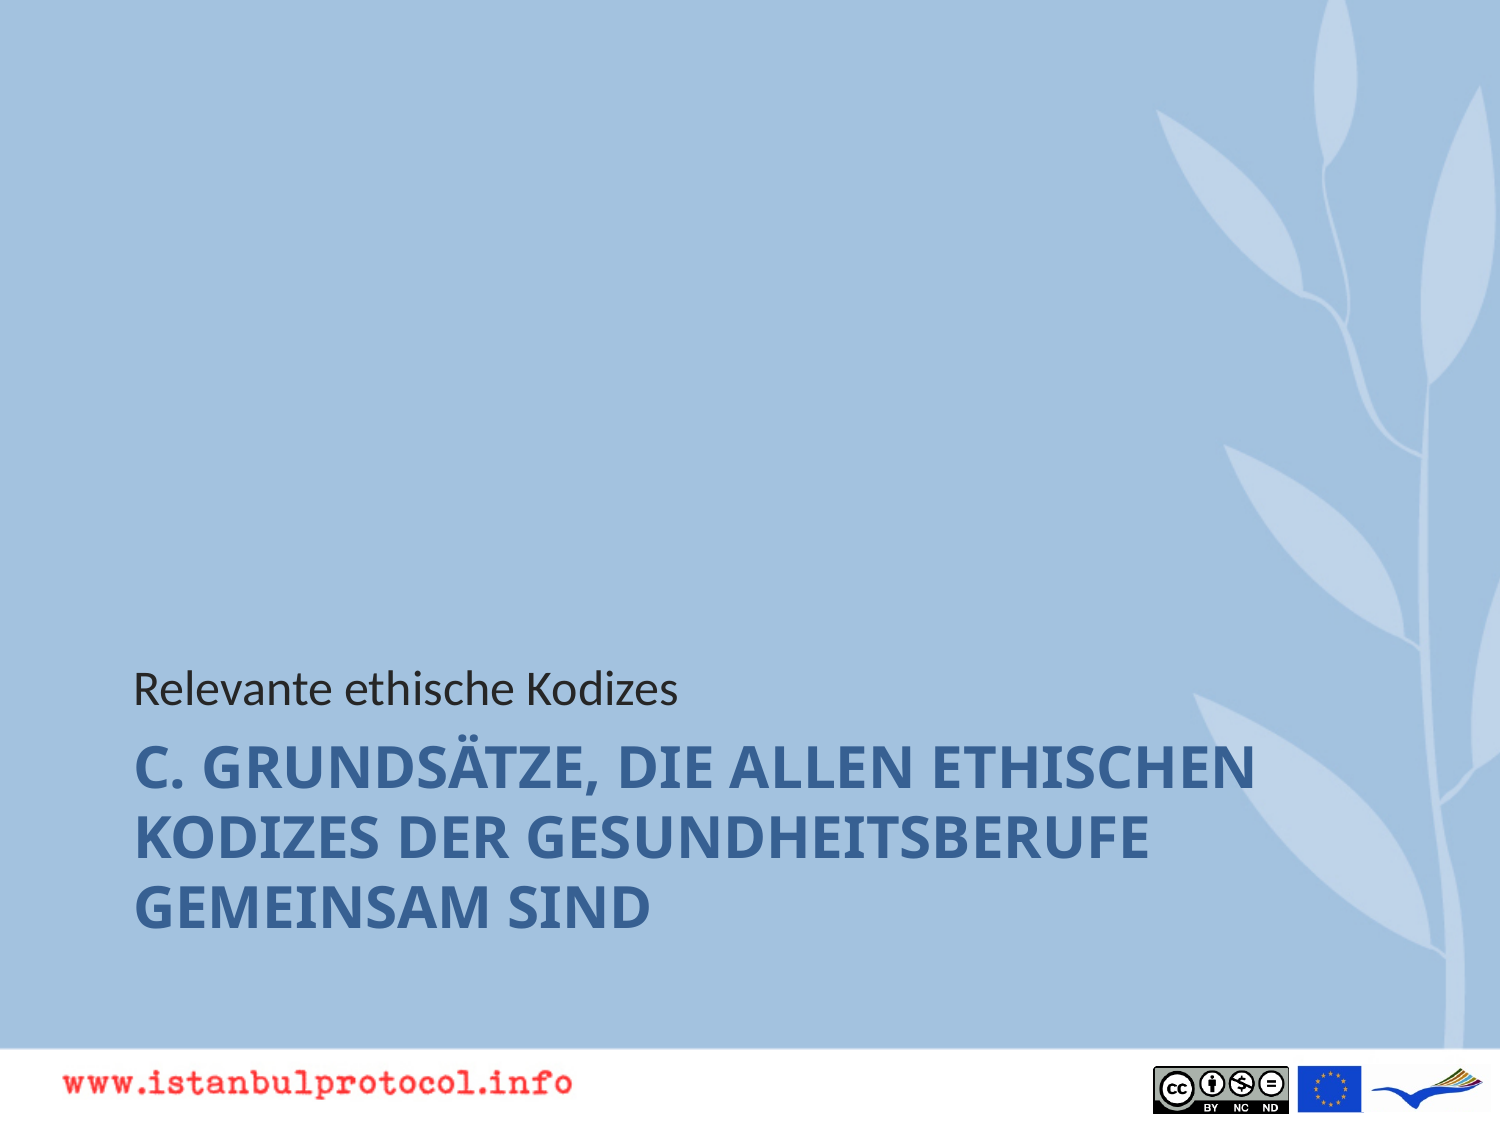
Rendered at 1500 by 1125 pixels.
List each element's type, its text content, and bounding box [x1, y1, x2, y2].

title C. Grundsätze, die allen ethischen KodiZes der Gesundheitsberufe gemeinsam sind [118, 724, 1394, 947]
picture [0, 0, 1500, 1125]
list Relevante ethische Kodizes [118, 476, 1394, 724]
